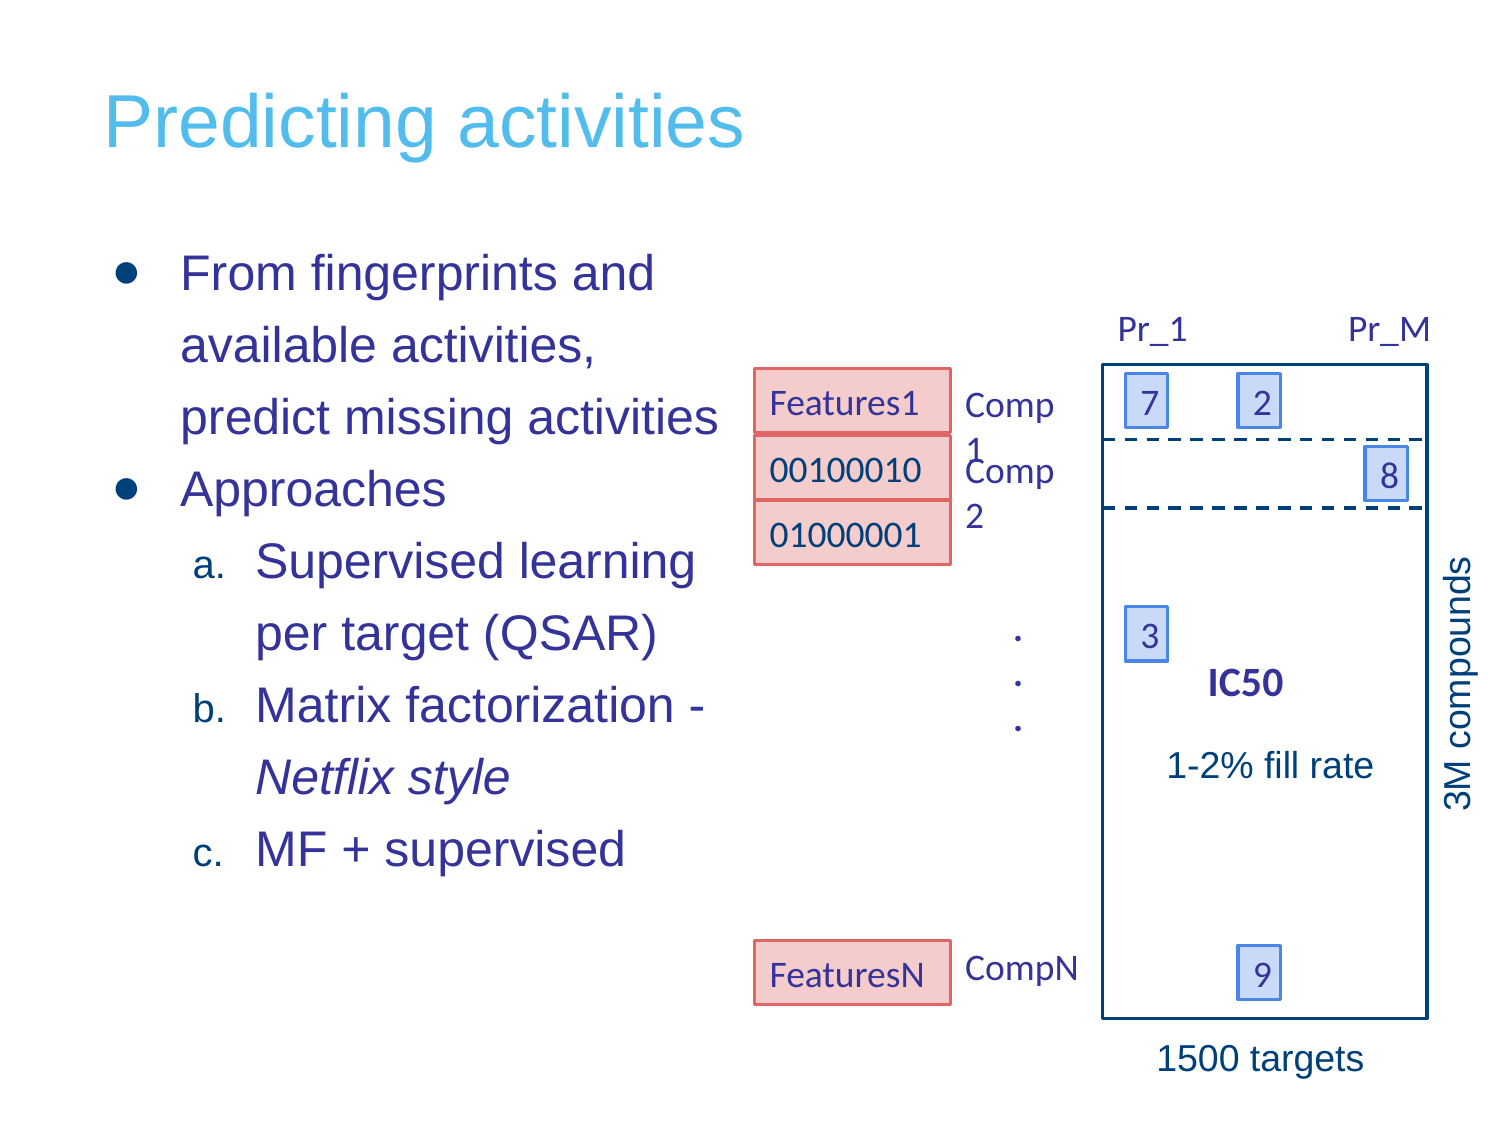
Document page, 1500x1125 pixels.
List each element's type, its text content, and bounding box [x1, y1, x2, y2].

text_box 01000001 [754, 500, 944, 565]
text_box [949, 288, 1487, 1088]
text_box FeaturesN [754, 940, 944, 1005]
text_box 00100010 [754, 435, 944, 500]
text_box Features1 [754, 368, 944, 433]
list From fingerprints and available activities, predict missing activities Approaches Supervised learning per target (QSAR) Matrix factorization - Netflix style MF + supervised [90, 213, 782, 1067]
title Predicting activities [88, 29, 1456, 177]
